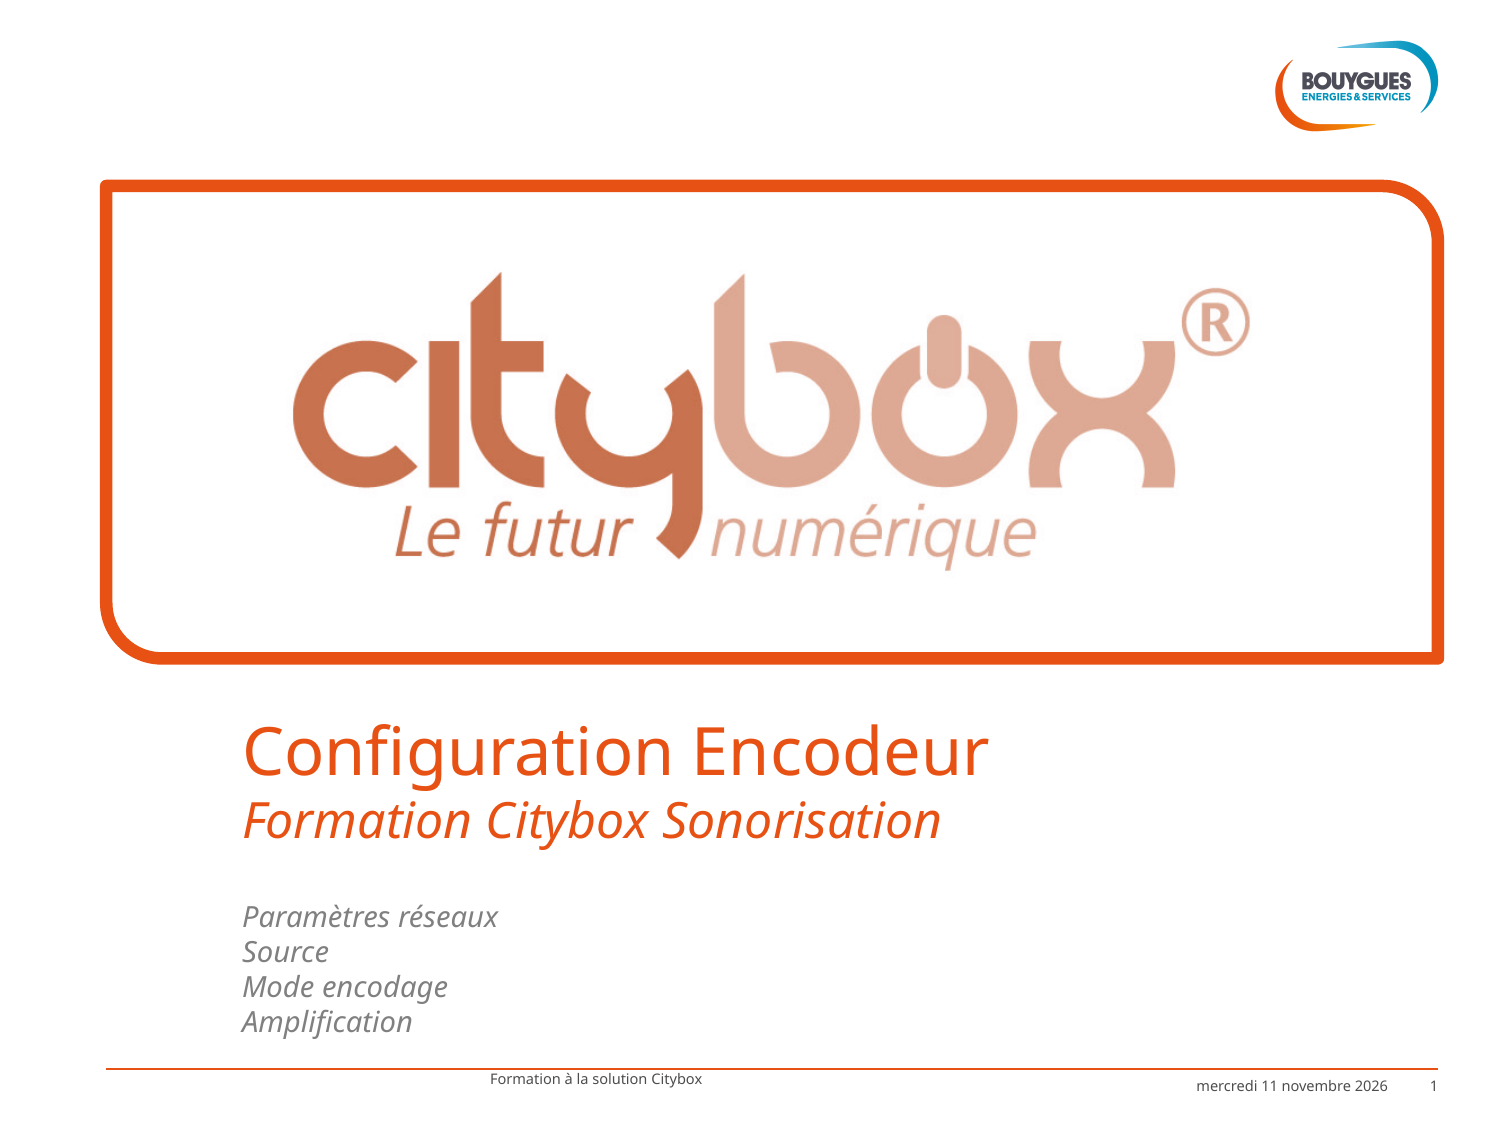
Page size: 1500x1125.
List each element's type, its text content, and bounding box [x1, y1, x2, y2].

picture [105, 185, 1439, 659]
slide_number 1 [1387, 1077, 1438, 1125]
subtitle Configuration Encodeur Formation Citybox Sonorisation Paramètres réseaux Source Mode encodage Amplification [242, 708, 1436, 1059]
slide_number mardi 7 février 2017 [1010, 1077, 1387, 1125]
picture [1263, 0, 1500, 148]
footer Formation à la solution Citybox [490, 1069, 1010, 1125]
